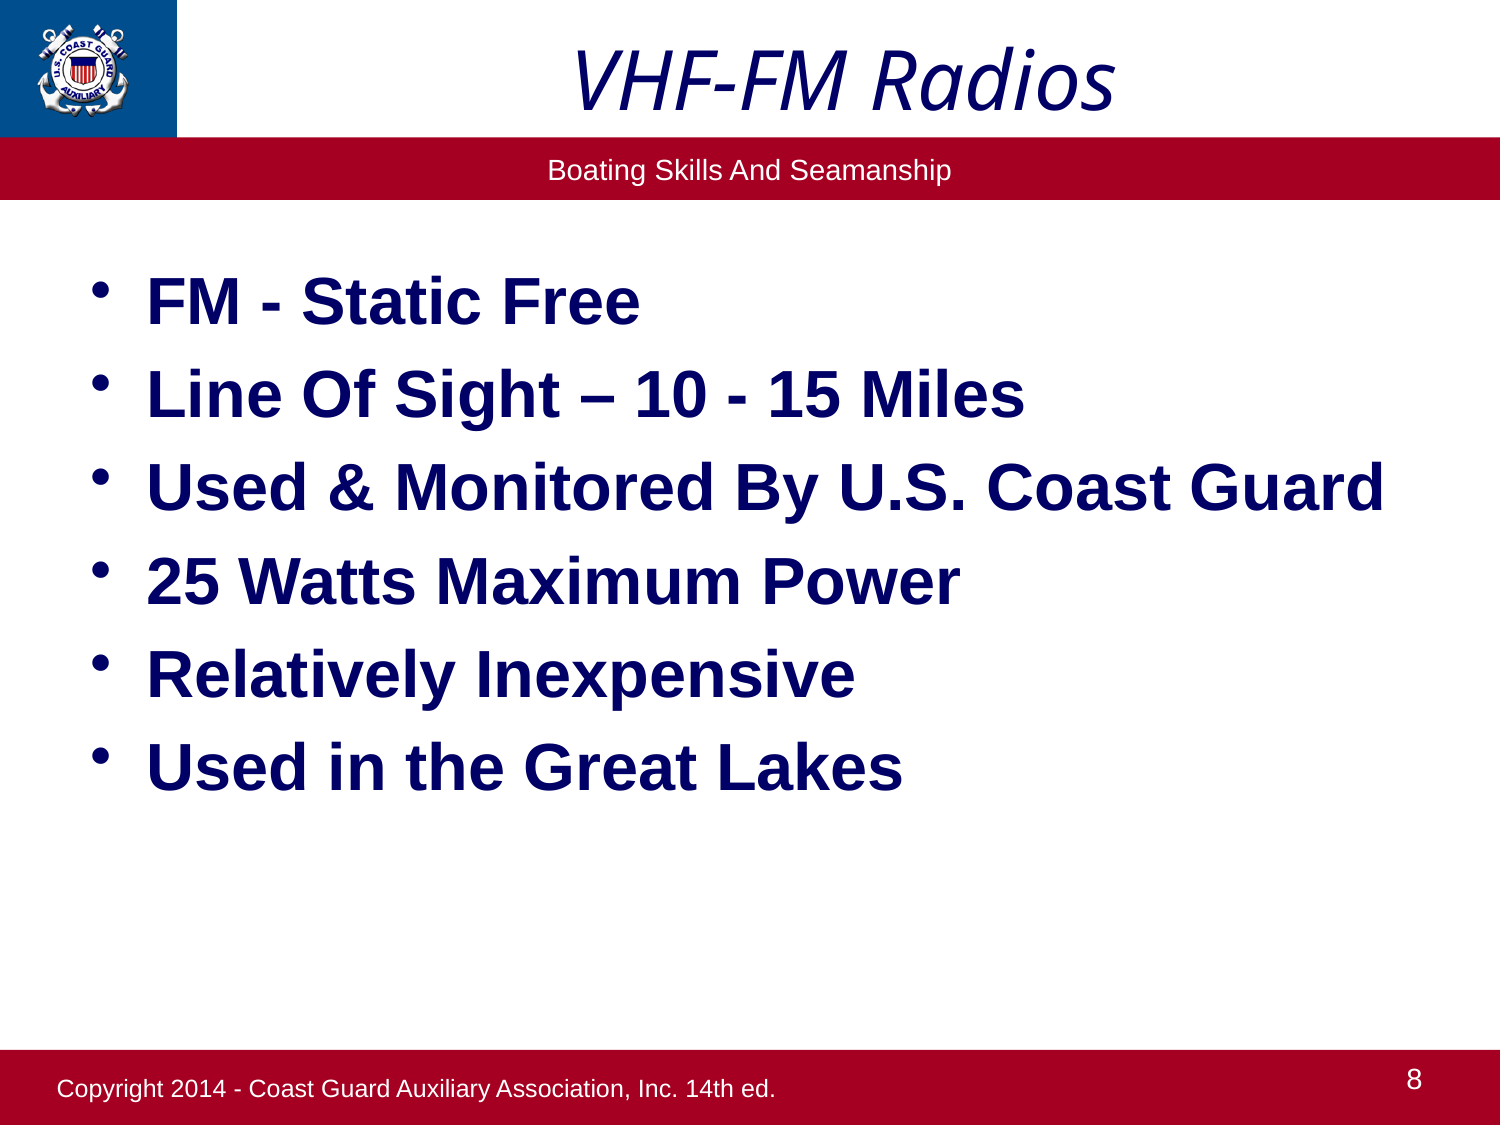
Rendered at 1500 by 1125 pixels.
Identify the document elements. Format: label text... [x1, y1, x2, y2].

picture [0, 0, 177, 137]
slide_number 8 [1124, 1027, 1438, 1104]
list FM - Static Free Line Of Sight – 10 - 15 Miles Used & Monitored By U.S. Coast Guard 25 Watts Maximum Power Relatively Inexpensive Used in the Great Lakes [75, 249, 1475, 925]
title VHF-FM Radios [187, 24, 1500, 130]
